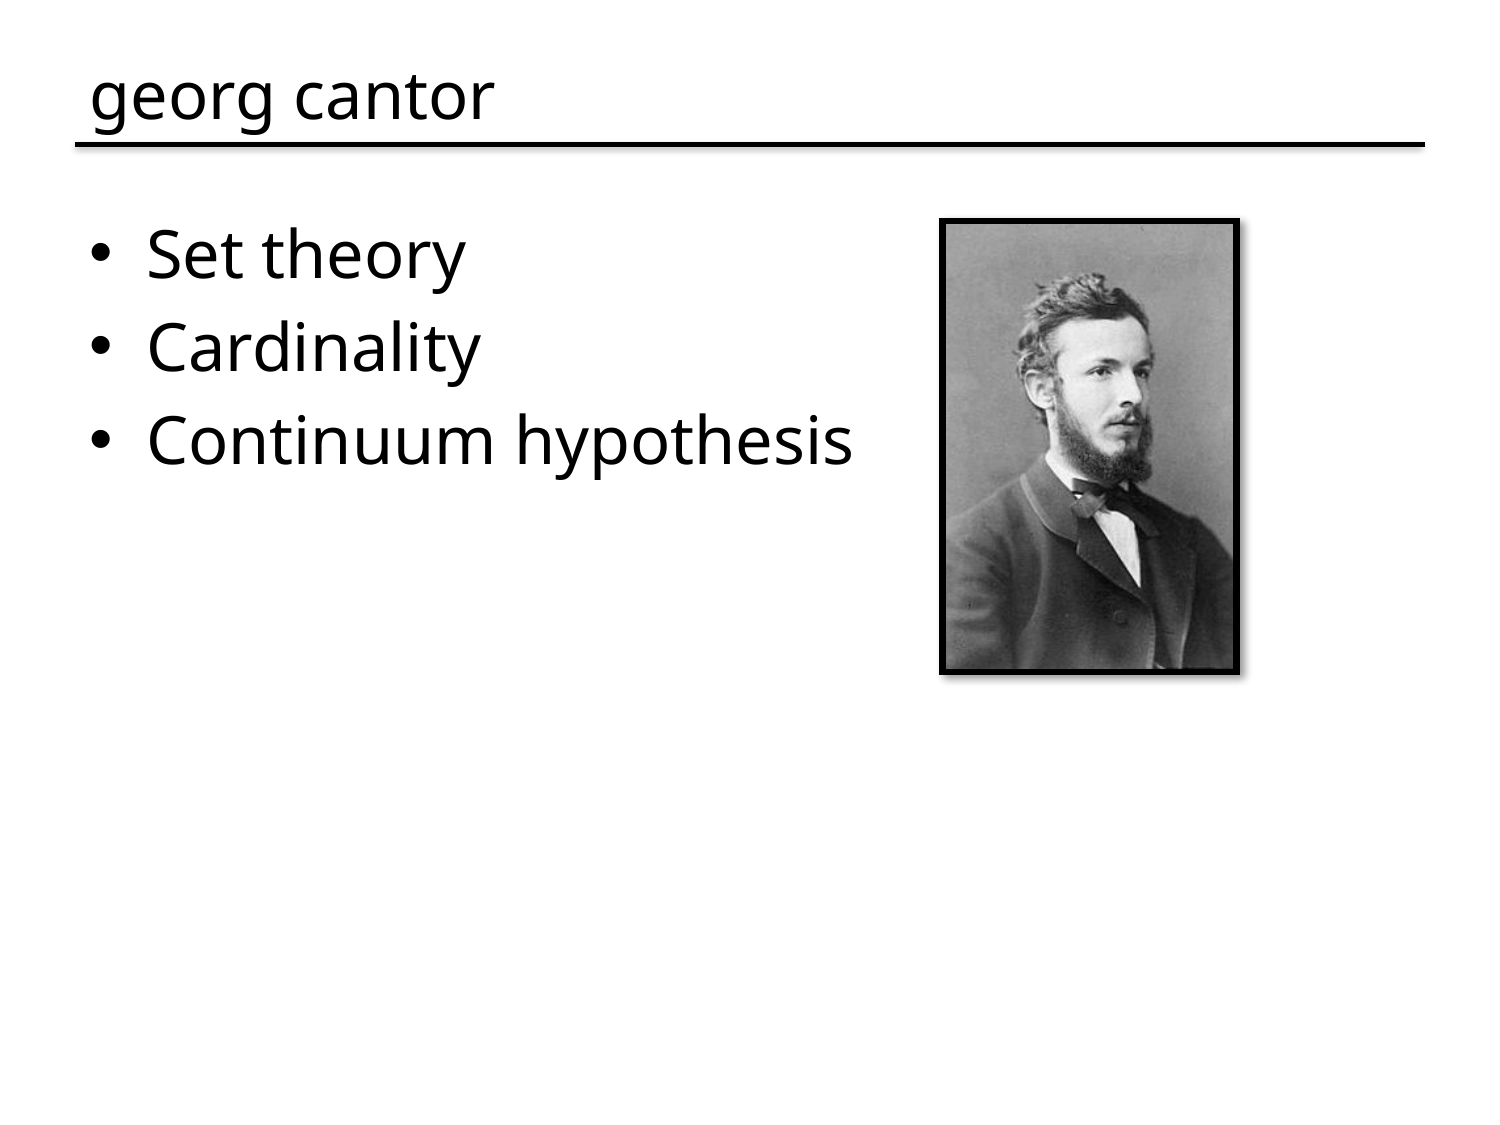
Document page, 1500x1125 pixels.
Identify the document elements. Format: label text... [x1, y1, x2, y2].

list Set theory Cardinality Continuum hypothesis [75, 204, 1425, 1048]
title georg cantor [75, 45, 1425, 145]
picture [945, 223, 1234, 670]
